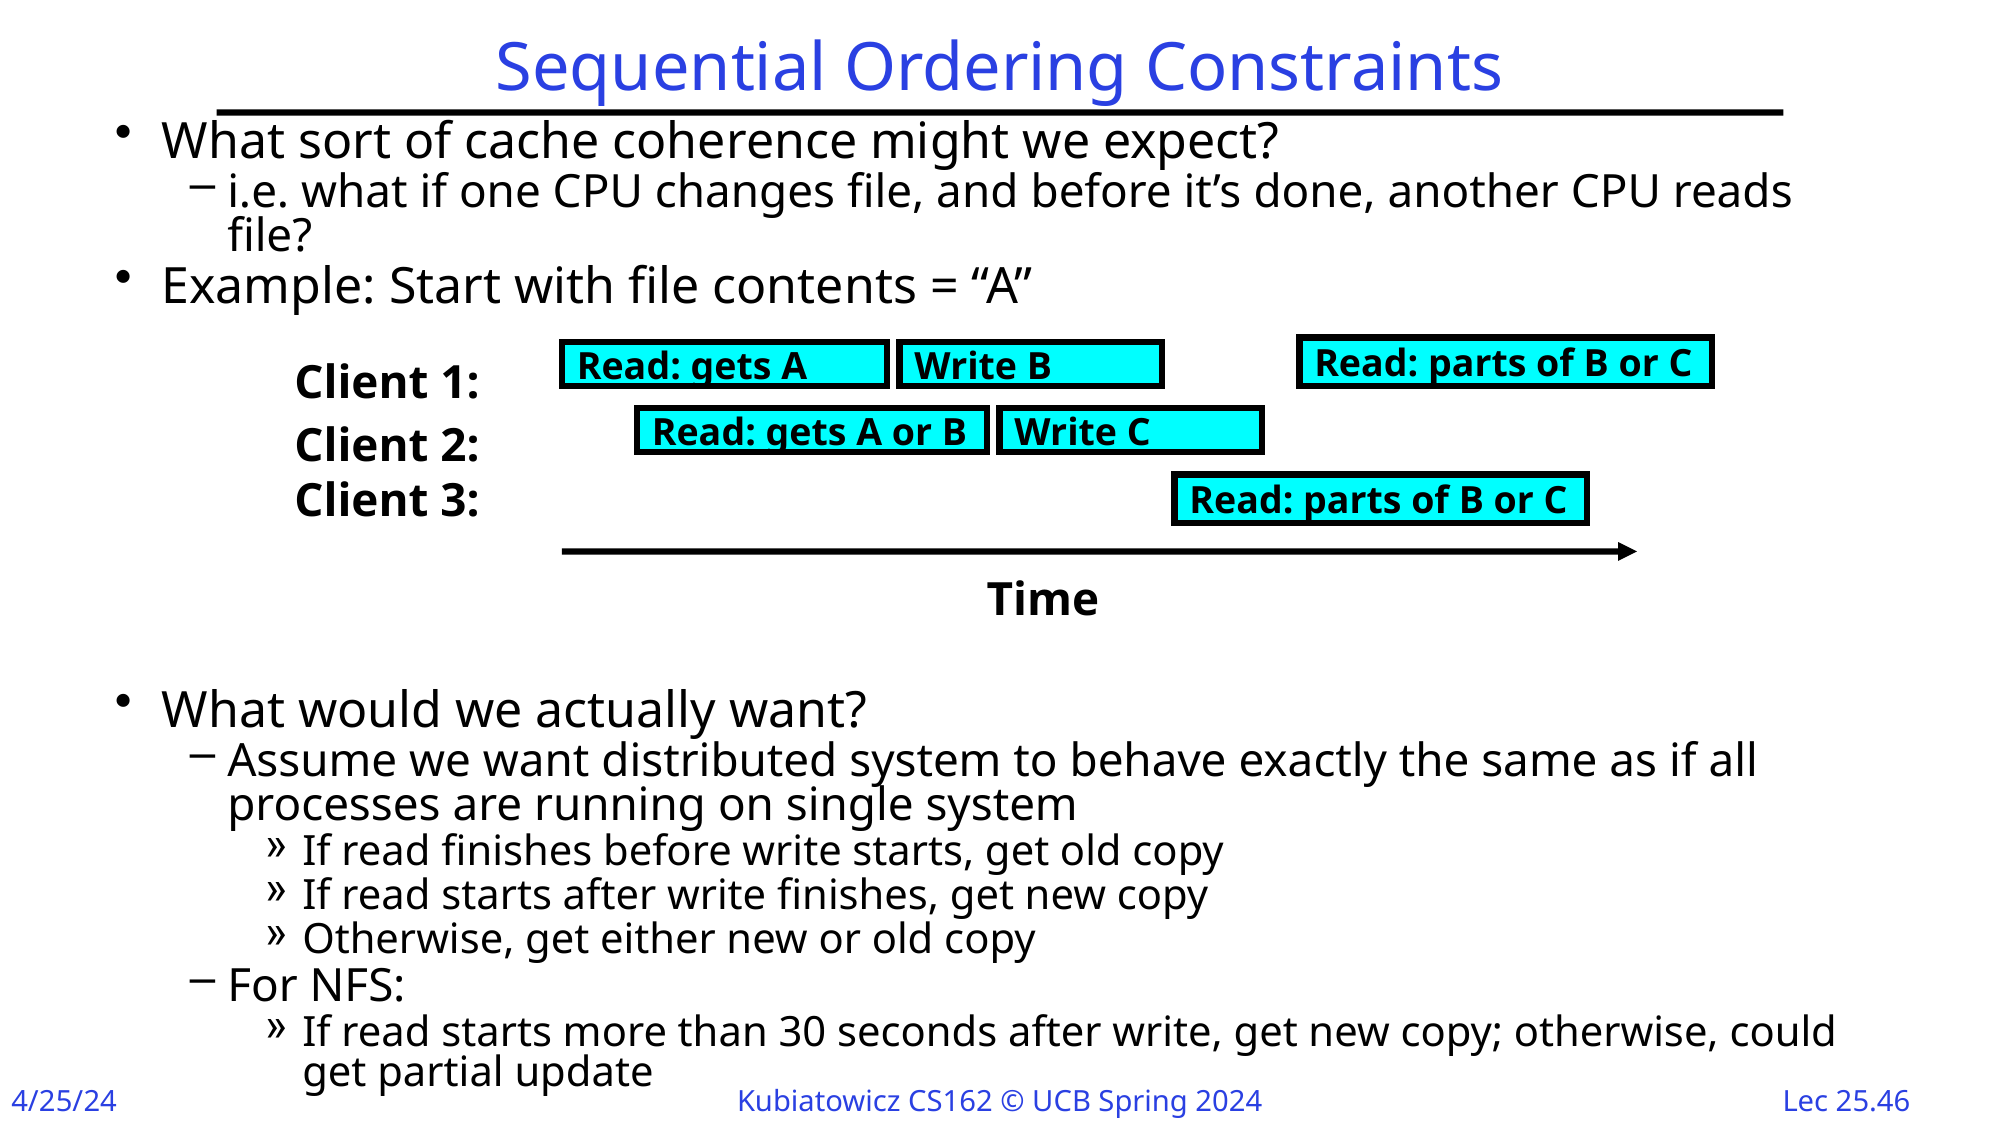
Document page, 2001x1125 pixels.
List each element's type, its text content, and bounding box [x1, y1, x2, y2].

list What sort of cache coherence might we expect? i.e. what if one CPU changes file, and before it’s done, another CPU reads file? Example: Start with file contents = “A” What would we actually want? Assume we want distributed system to behave exactly the same as if all processes are running on single system If read finishes before write starts, get old copy If read starts after write finishes, get new copy Otherwise, get either new or old copy For NFS: If read starts more than 30 seconds after write, get new copy; otherwise, could get partial update [99, 112, 1900, 1096]
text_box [312, 337, 1713, 633]
title Sequential Ordering Constraints [216, 24, 1784, 113]
